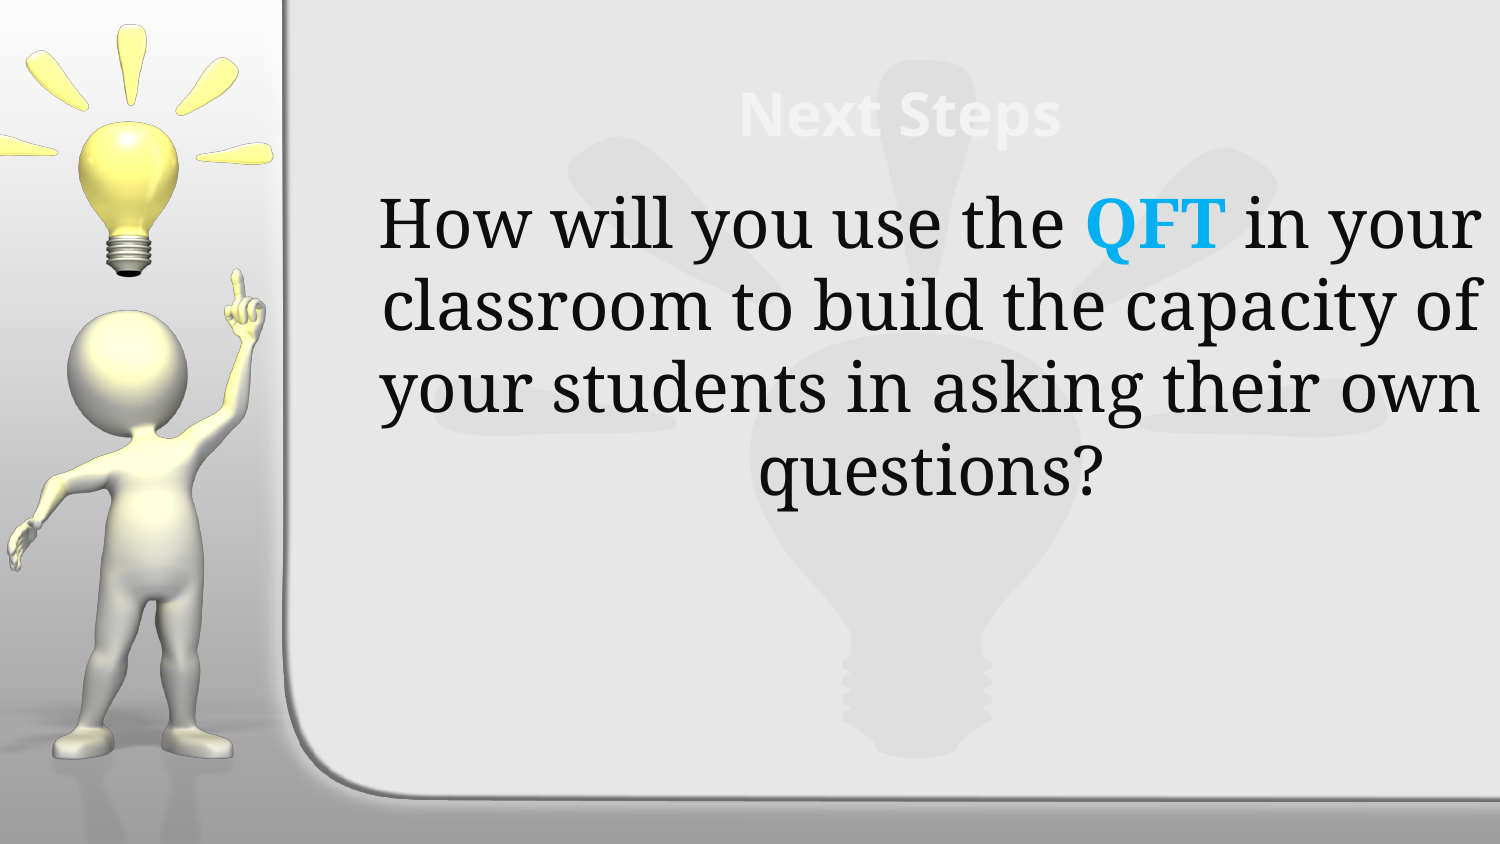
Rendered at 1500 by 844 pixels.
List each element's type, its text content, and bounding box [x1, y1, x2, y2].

title Next Steps [275, 67, 1500, 156]
picture [0, 0, 1500, 844]
list How will you use the QFT in your classroom to build the capacity of your students in asking their own questions? [362, 171, 1500, 717]
